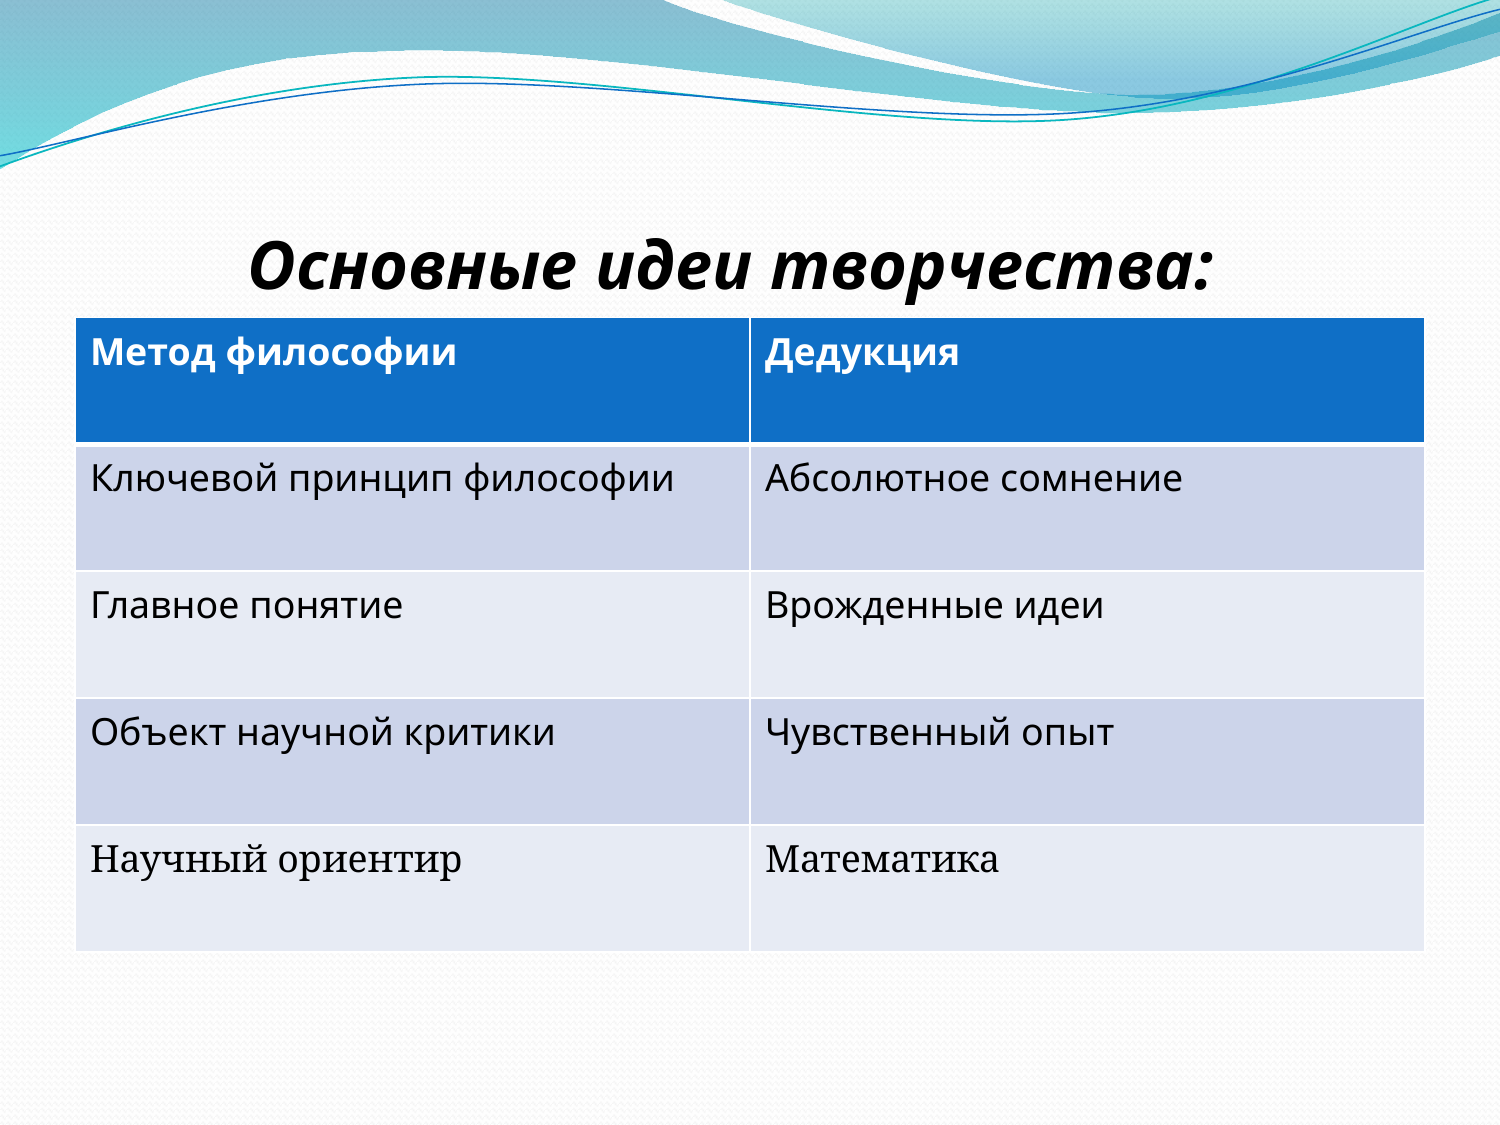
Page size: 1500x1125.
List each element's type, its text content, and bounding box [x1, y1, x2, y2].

table_header Дедукция [751, 318, 1424, 442]
table_cell Чувственный опыт [751, 699, 1424, 824]
table_cell Объект научной критики [76, 699, 749, 824]
table_cell Математика [751, 826, 1424, 951]
table_cell Ключевой принцип философии [76, 447, 749, 570]
title Основные идеи творчества: [75, 115, 1425, 303]
table_cell Абсолютное сомнение [751, 447, 1424, 570]
table_cell Главное понятие [76, 572, 749, 697]
table_cell Врожденные идеи [751, 572, 1424, 697]
table_cell Научный ориентир [76, 826, 749, 951]
table_header Метод философии [76, 318, 749, 442]
